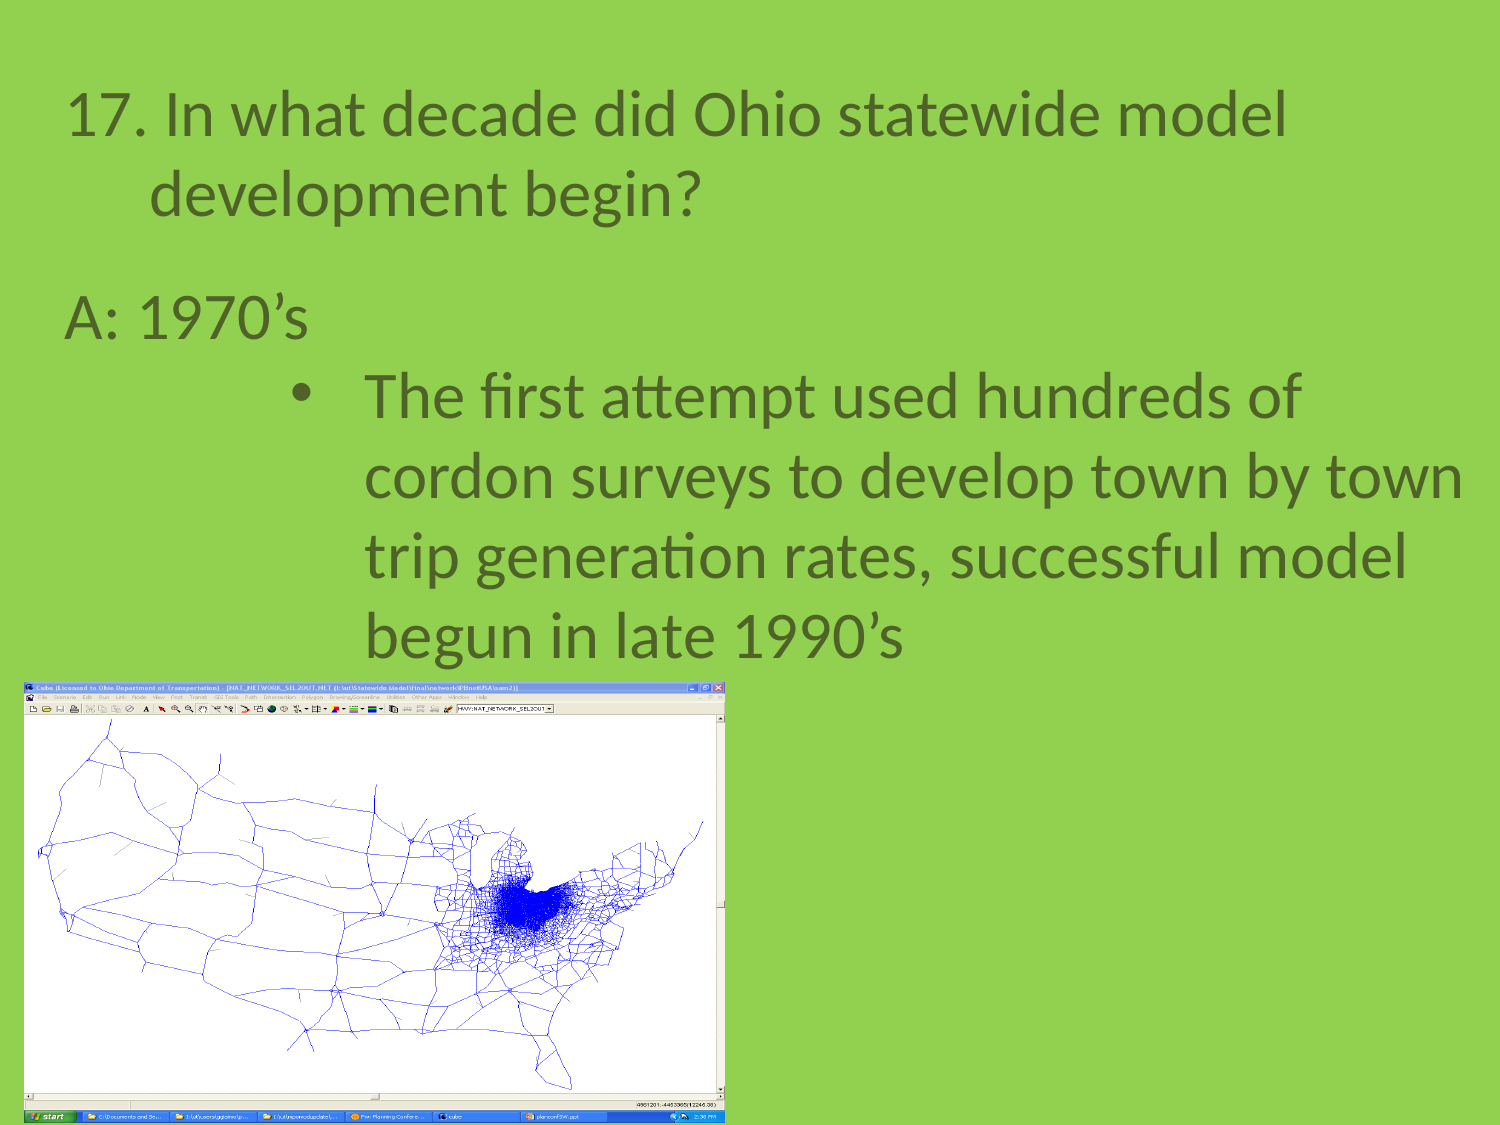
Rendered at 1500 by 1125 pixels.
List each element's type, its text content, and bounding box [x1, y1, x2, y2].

text_box The first attempt used hundreds of cordon surveys to develop town by town trip generation rates, successful model begun in late 1990’s [274, 344, 1488, 679]
picture [24, 682, 726, 1124]
text_box In what decade did Ohio statewide model development begin? [49, 62, 1475, 238]
text_box A: 1970’s [49, 265, 938, 441]
